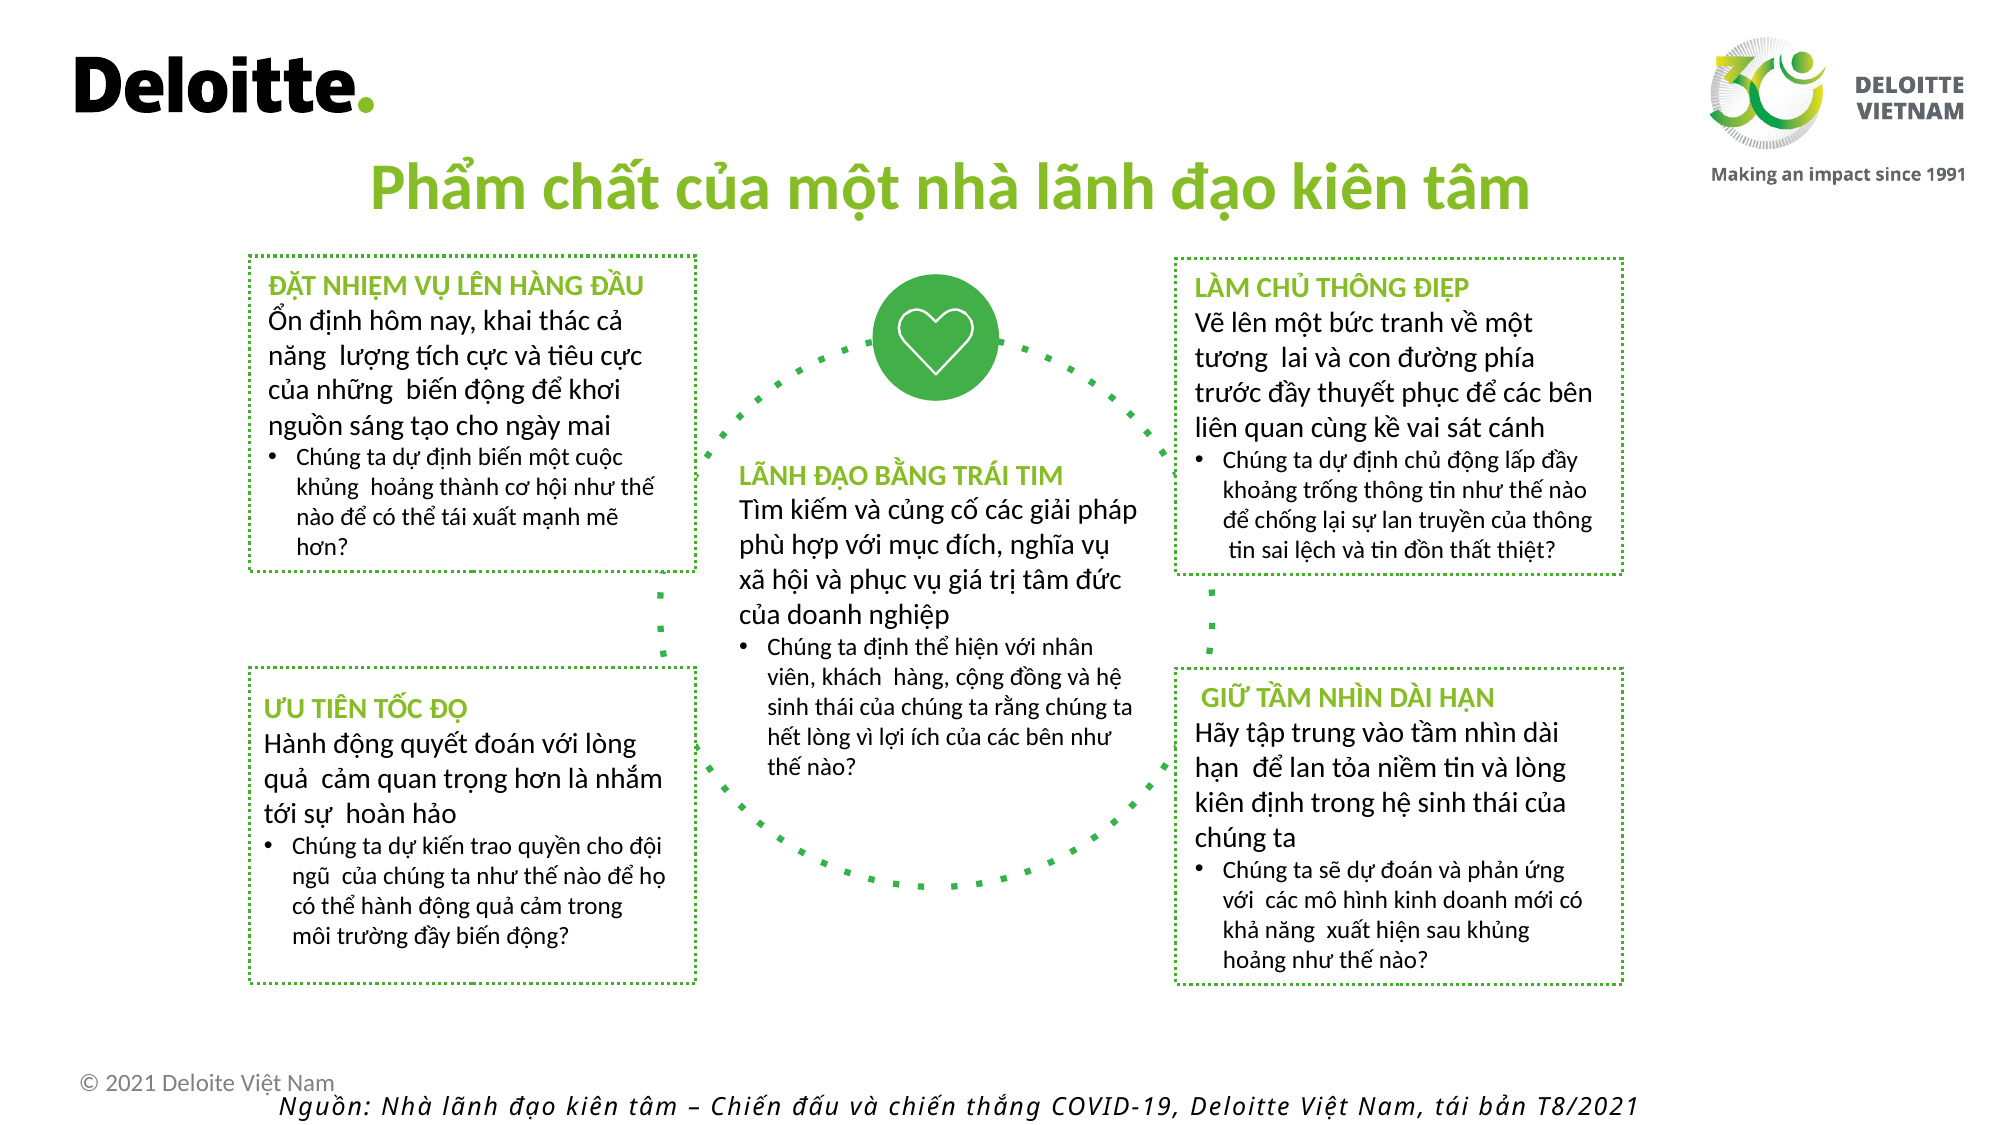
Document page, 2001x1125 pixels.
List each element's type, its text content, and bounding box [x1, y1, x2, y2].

text_box © 2021 Deloite Việt Nam [64, 1059, 351, 1104]
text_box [248, 140, 1623, 985]
picture [1709, 37, 1964, 185]
text_box Nguồn: Nhà lãnh đạo kiên tâm – Chiến đấu và chiến thắng COVID-19, Deloitte Việt Nam, tái bản T8/2021 [225, 1083, 1658, 1125]
